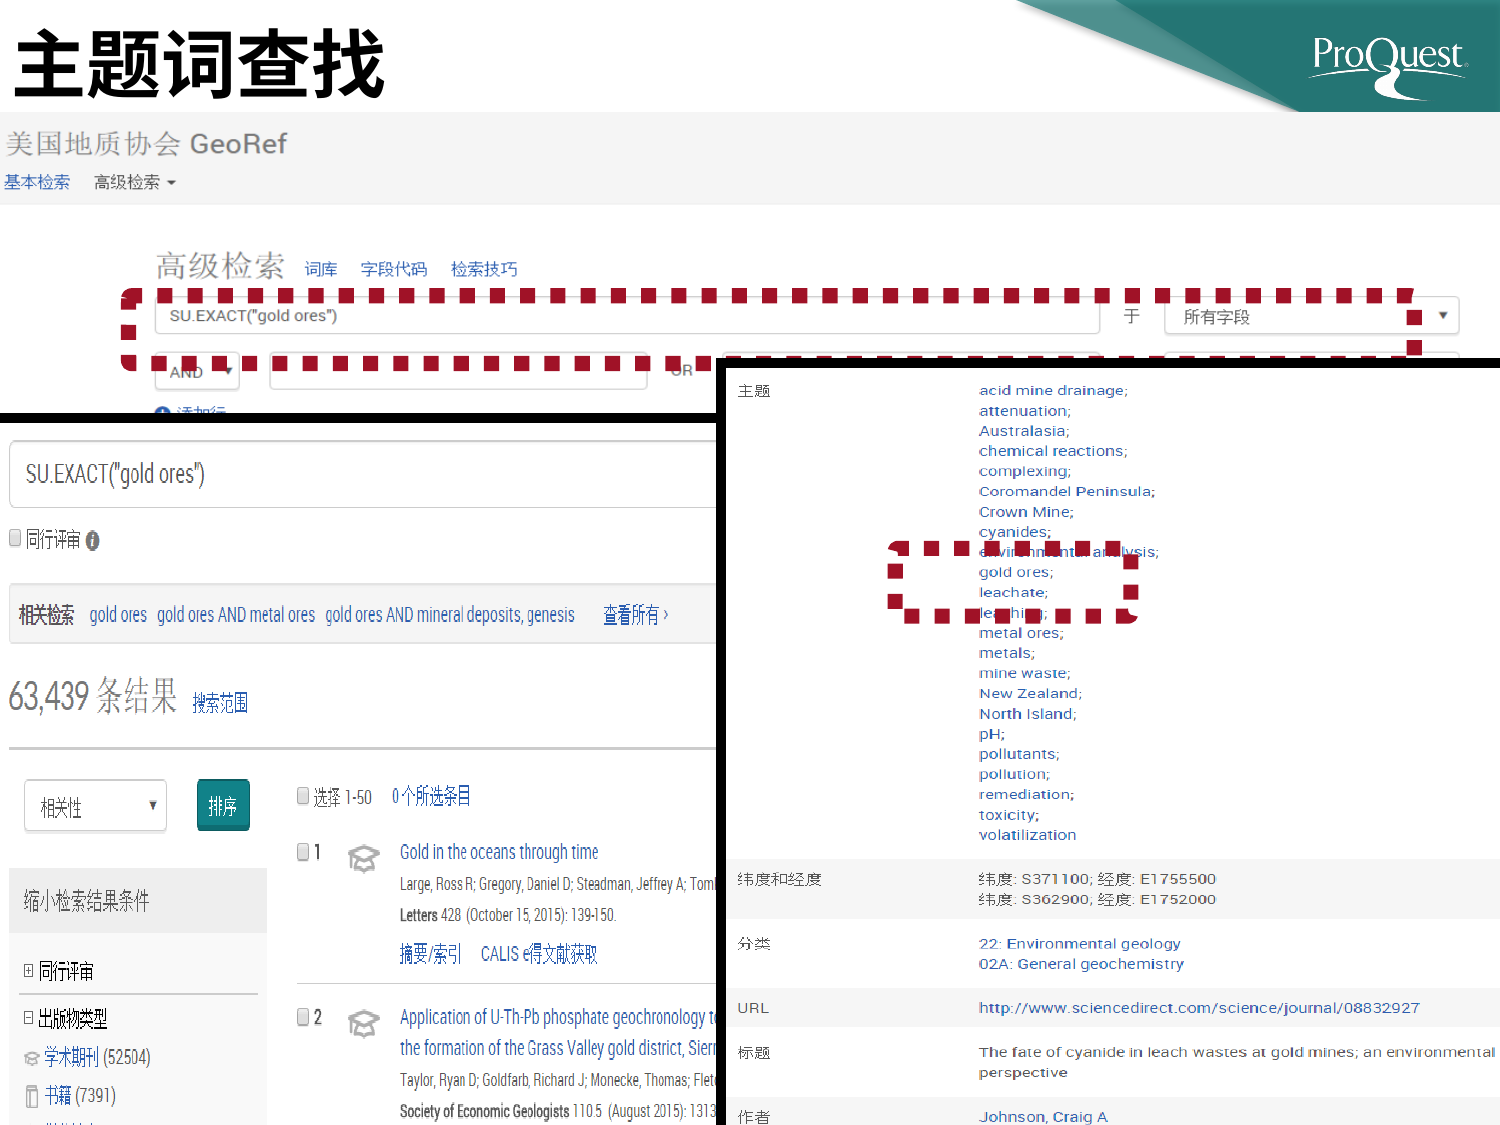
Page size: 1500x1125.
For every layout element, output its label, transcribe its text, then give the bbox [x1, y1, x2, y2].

title 主题词查找 [0, 0, 1385, 110]
picture [0, 112, 1500, 1125]
